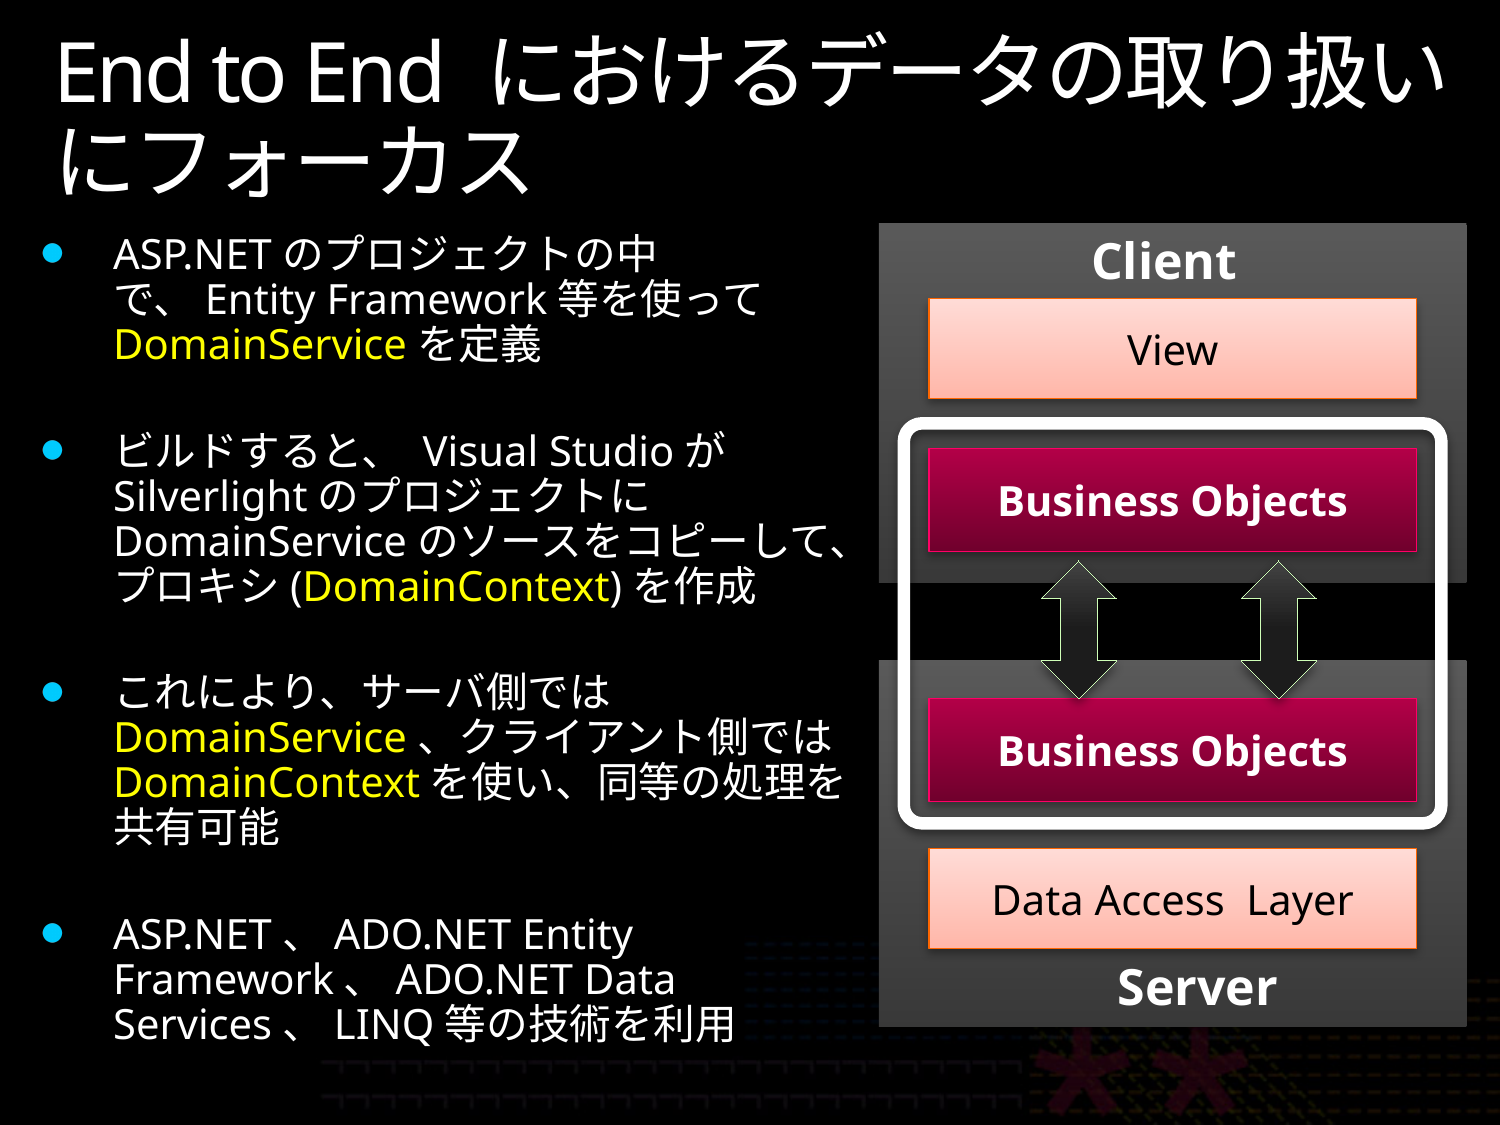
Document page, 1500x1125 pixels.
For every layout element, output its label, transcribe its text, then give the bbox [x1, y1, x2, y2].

text_box [878, 660, 1467, 1027]
title End to End におけるデータの取り扱いにフォーカス [53, 30, 1456, 217]
text_box [903, 423, 1442, 824]
list ASP.NETのプロジェクトの中で、Entity Framework等を使ってDomainServiceを定義 ビルドすると、 Visual StudioがSilverlightのプロジェクトにDomainServiceのソースをコピーして、プロキシ(DomainContext)を作成 これにより、サーバ側ではDomainService、クライアント側ではDomainContextを使い、同等の処理を共有可能 ASP.NET、ADO.NET Entity Framework、ADO.NET Data Services、LINQ等の技術を利用 [37, 233, 856, 1117]
text_box Data Access Layer [928, 848, 1417, 949]
text_box Client [1076, 222, 1252, 298]
text_box Server [1102, 948, 1293, 1024]
text_box [1241, 560, 1317, 699]
text_box View [928, 298, 1417, 399]
picture [0, 0, 1500, 1125]
text_box [878, 223, 1467, 583]
